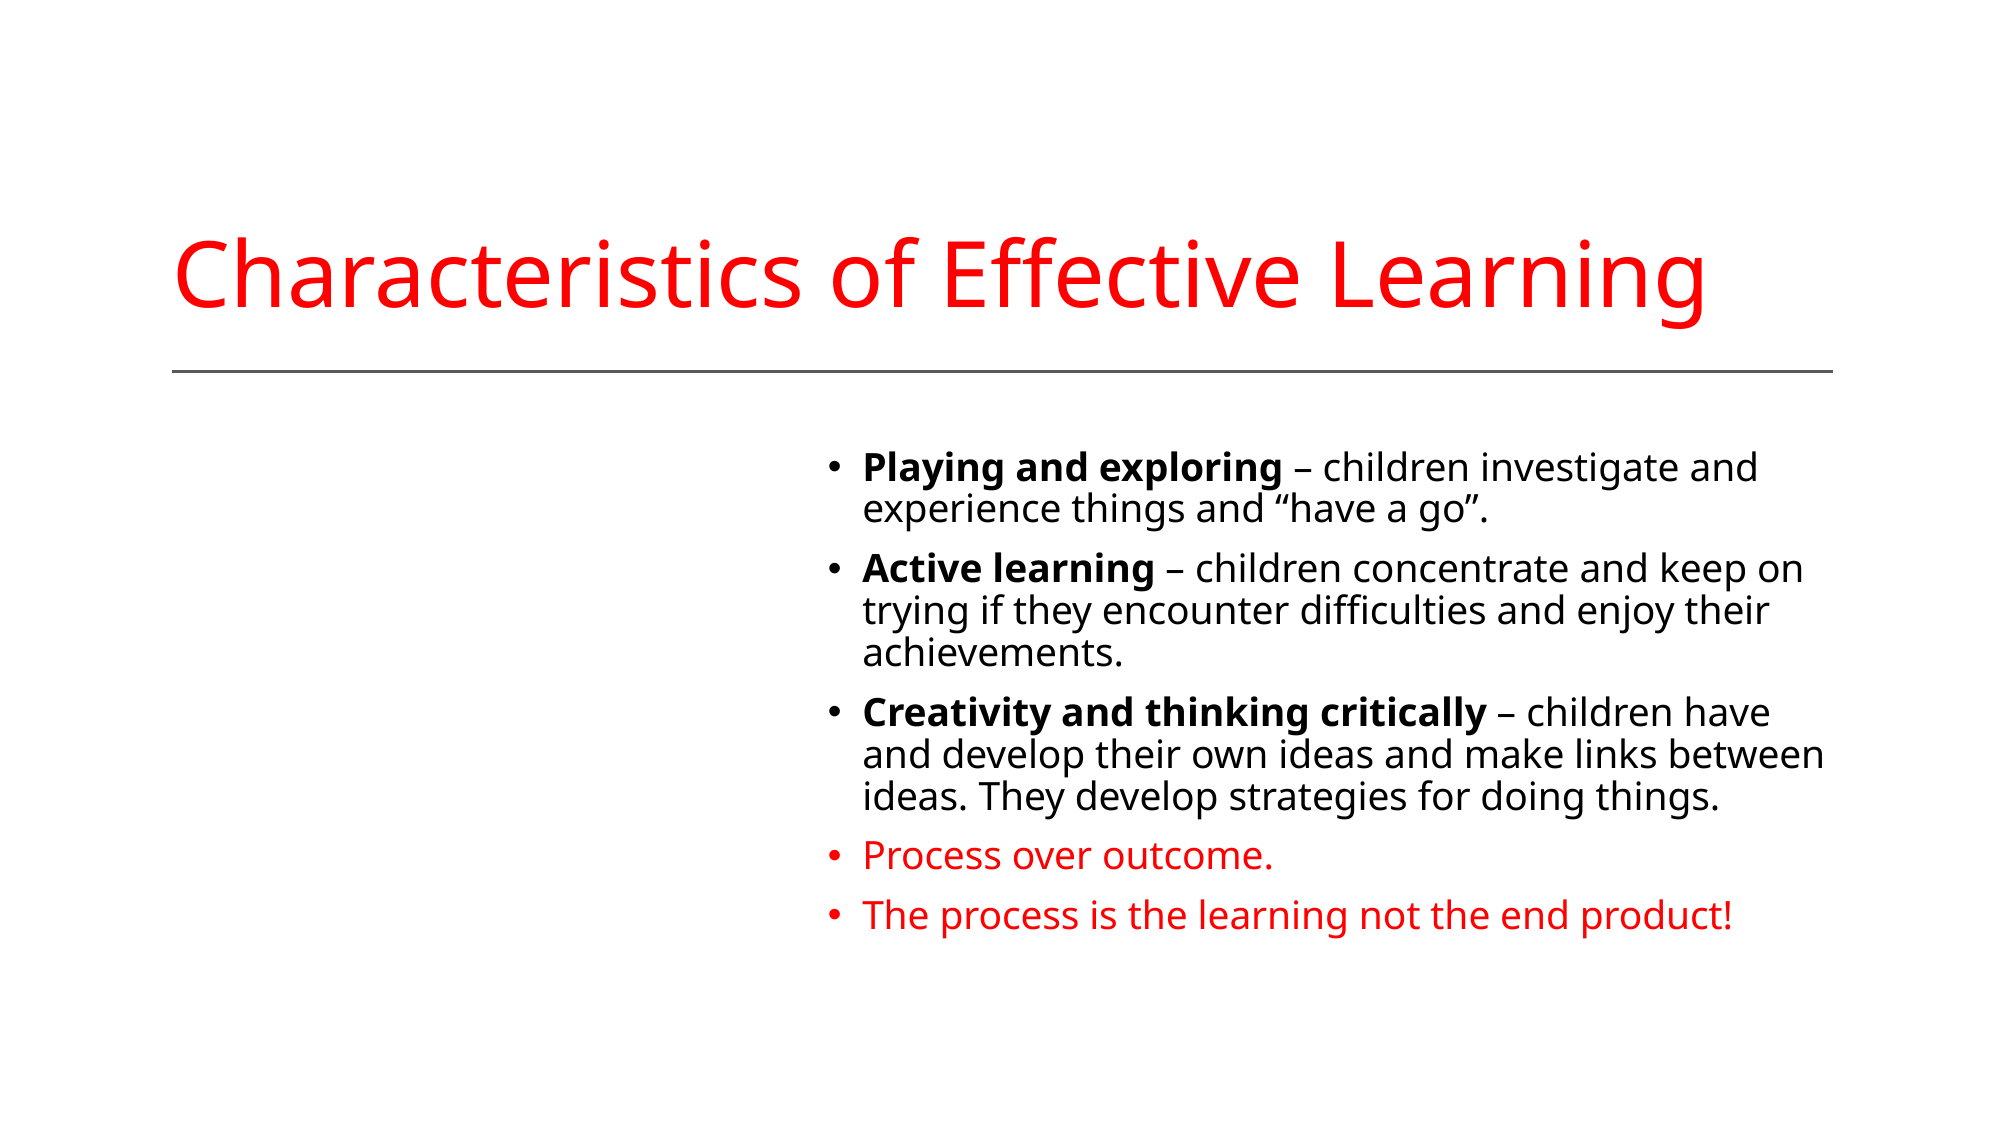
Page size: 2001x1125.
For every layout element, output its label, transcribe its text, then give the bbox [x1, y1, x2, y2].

list Playing and exploring – children investigate and experience things and “have a go”. Active learning – children concentrate and keep on trying if they encounter difficulties and enjoy their achievements. Creativity and thinking critically – children have and develop their own ideas and make links between ideas. They develop strategies for doing things. Process over outcome. The process is the learning not the end product! [812, 440, 1844, 968]
title Characteristics of Effective Learning [157, 160, 1895, 335]
